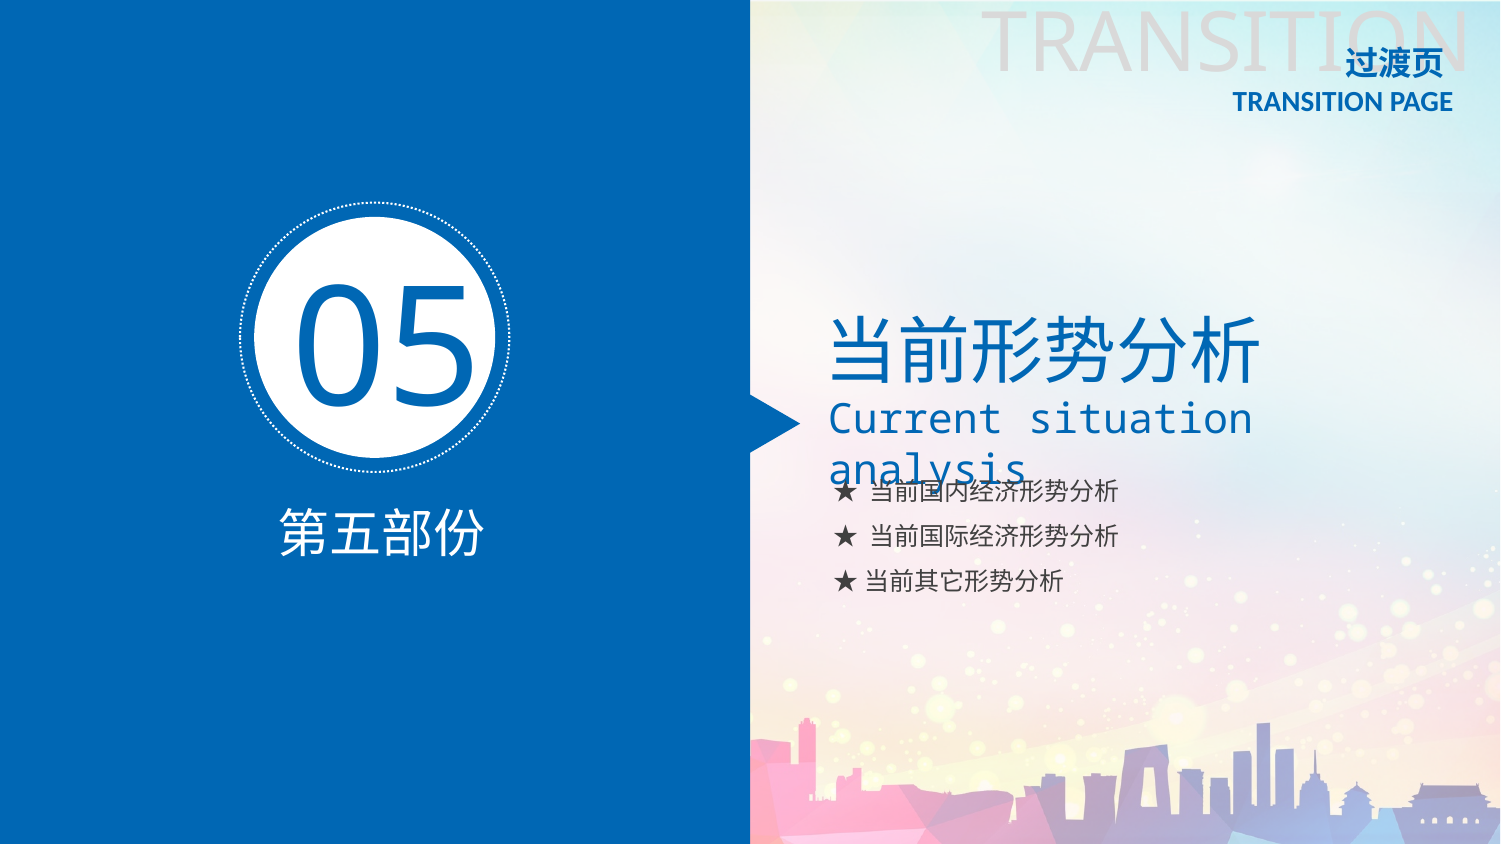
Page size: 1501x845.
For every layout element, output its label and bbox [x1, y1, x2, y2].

text_box [0, 0, 801, 844]
picture [801, 0, 1501, 844]
